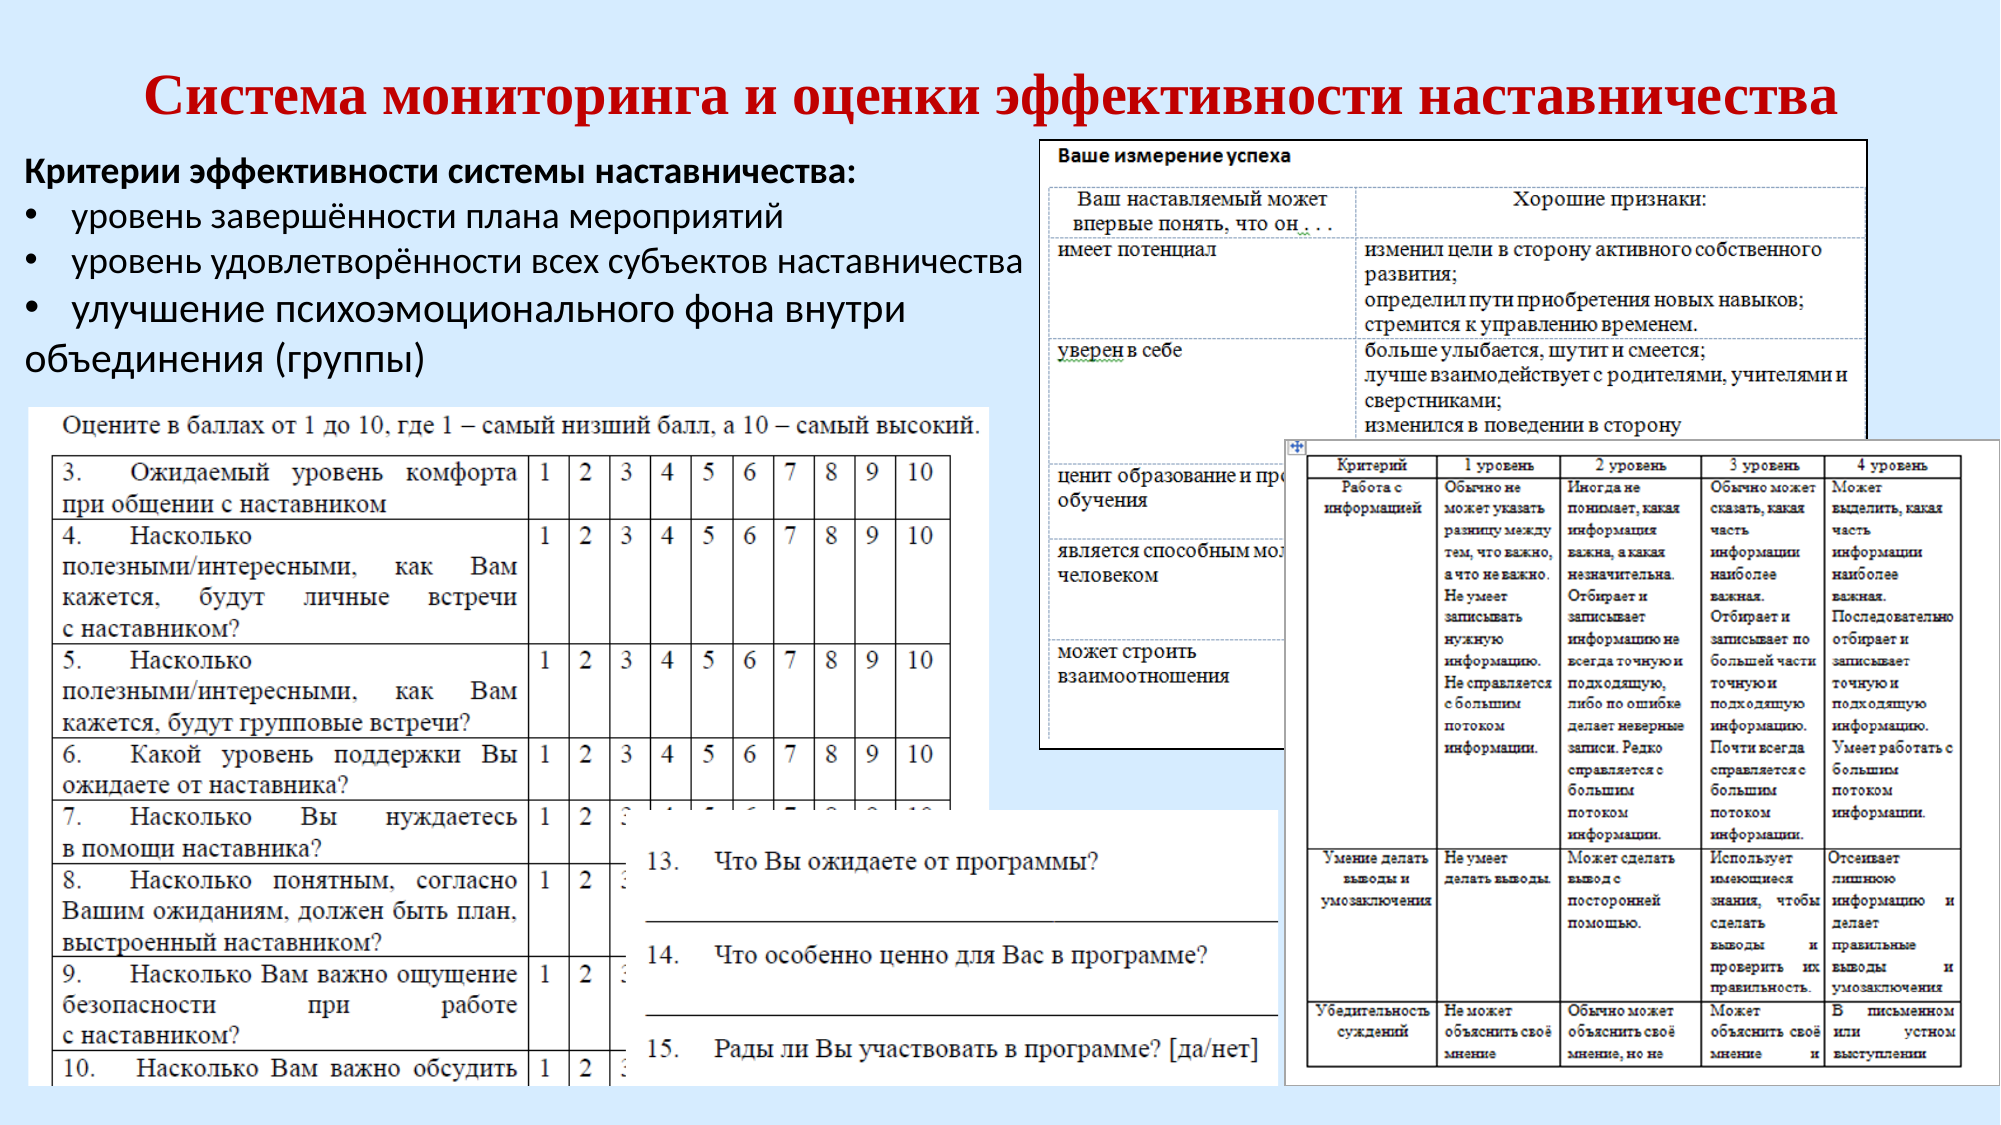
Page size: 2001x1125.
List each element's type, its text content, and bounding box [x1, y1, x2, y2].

text_box Критерии эффективности системы наставничества: уровень завершённости плана мероприятий уровень удовлетворённости всех субъектов наставничества улучшение психоэмоционального фона внутри объединения (группы) [9, 138, 1926, 389]
picture [1039, 140, 2000, 1086]
picture [28, 406, 1279, 1086]
title Система мониторинга и оценки эффективности наставничества [104, 0, 1877, 138]
